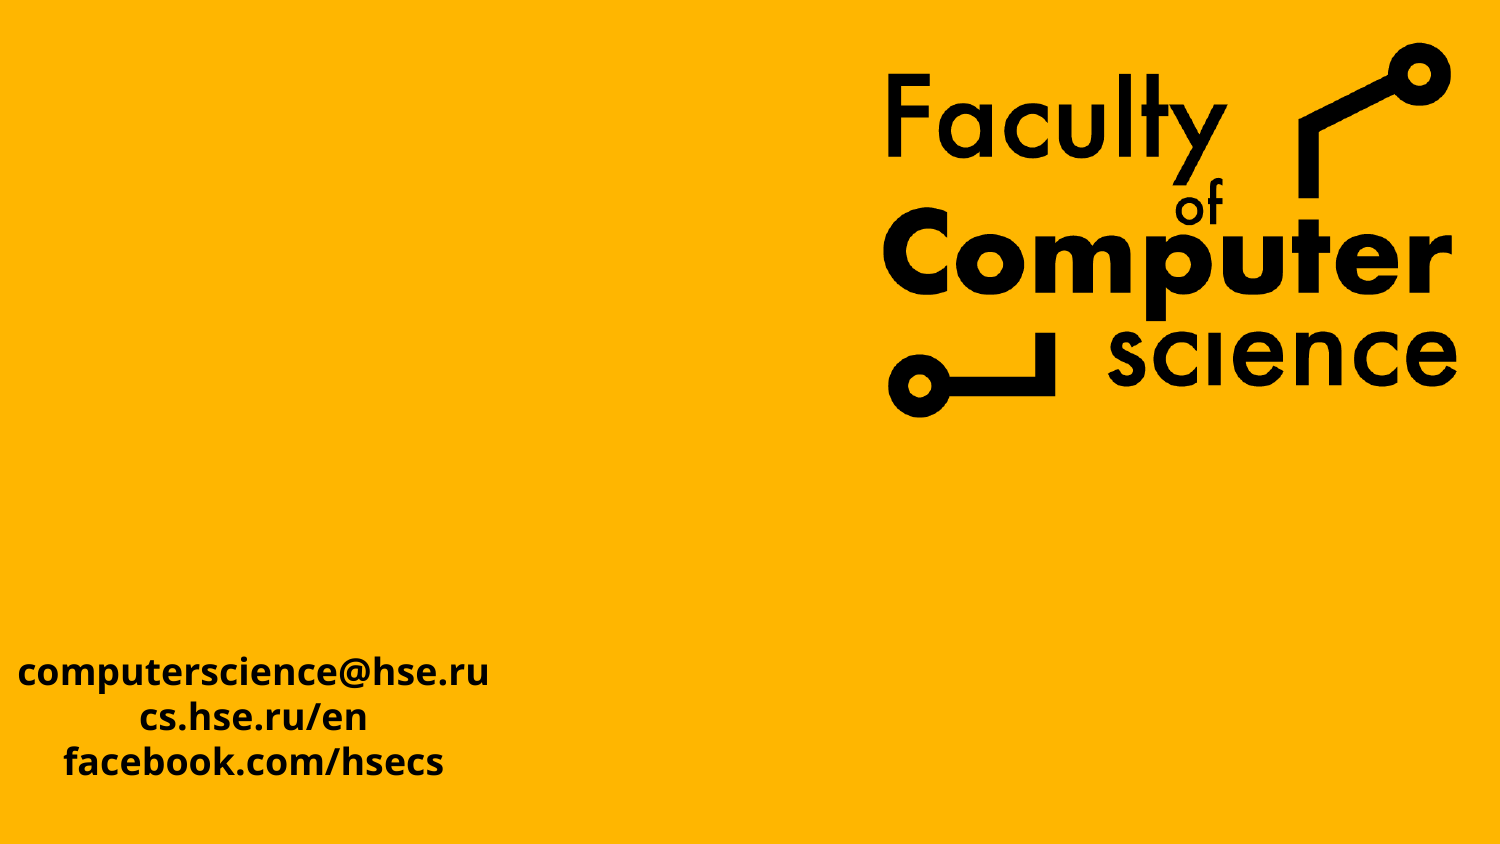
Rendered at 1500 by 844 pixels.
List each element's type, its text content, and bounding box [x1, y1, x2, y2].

text_box computerscience@hse.ru cs.hse.ru/en facebook.com/hsecs [0, 640, 589, 814]
picture [806, 0, 1500, 593]
